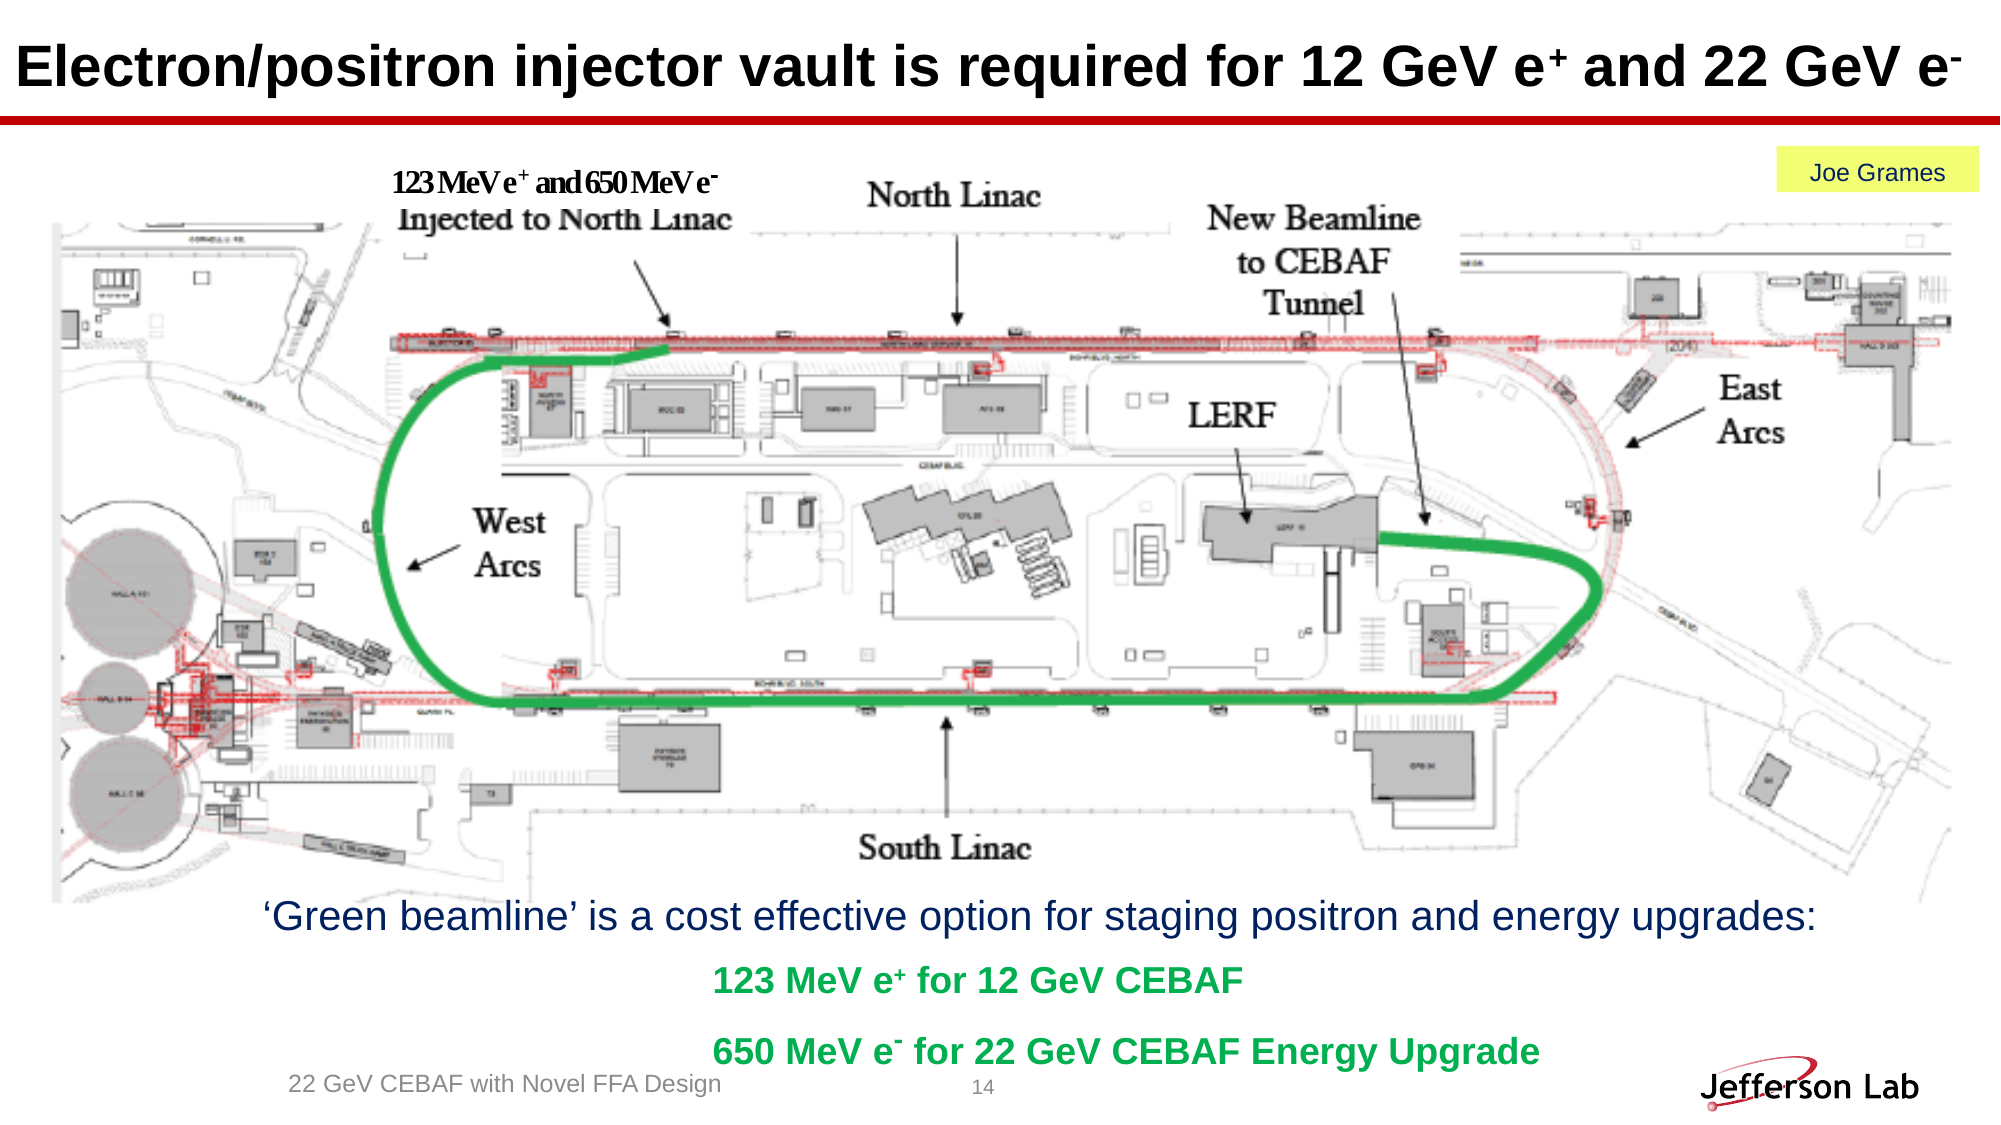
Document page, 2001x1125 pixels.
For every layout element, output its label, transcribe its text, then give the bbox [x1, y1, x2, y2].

text_box ‘Green beamline’ is a cost effective option for staging positron and energy upgrades: 123 MeV e+ for 12 GeV CEBAF 650 MeV e- for 22 GeV CEBAF Energy Upgrade [247, 919, 1964, 1125]
footer 22 GeV CEBAF with Novel FFA Design [273, 1063, 756, 1102]
picture [0, 127, 2000, 919]
title Electron/positron injector vault is required for 12 GeV e+ and 22 GeV e- [0, 27, 2000, 108]
slide_number 14 [924, 1060, 1042, 1111]
